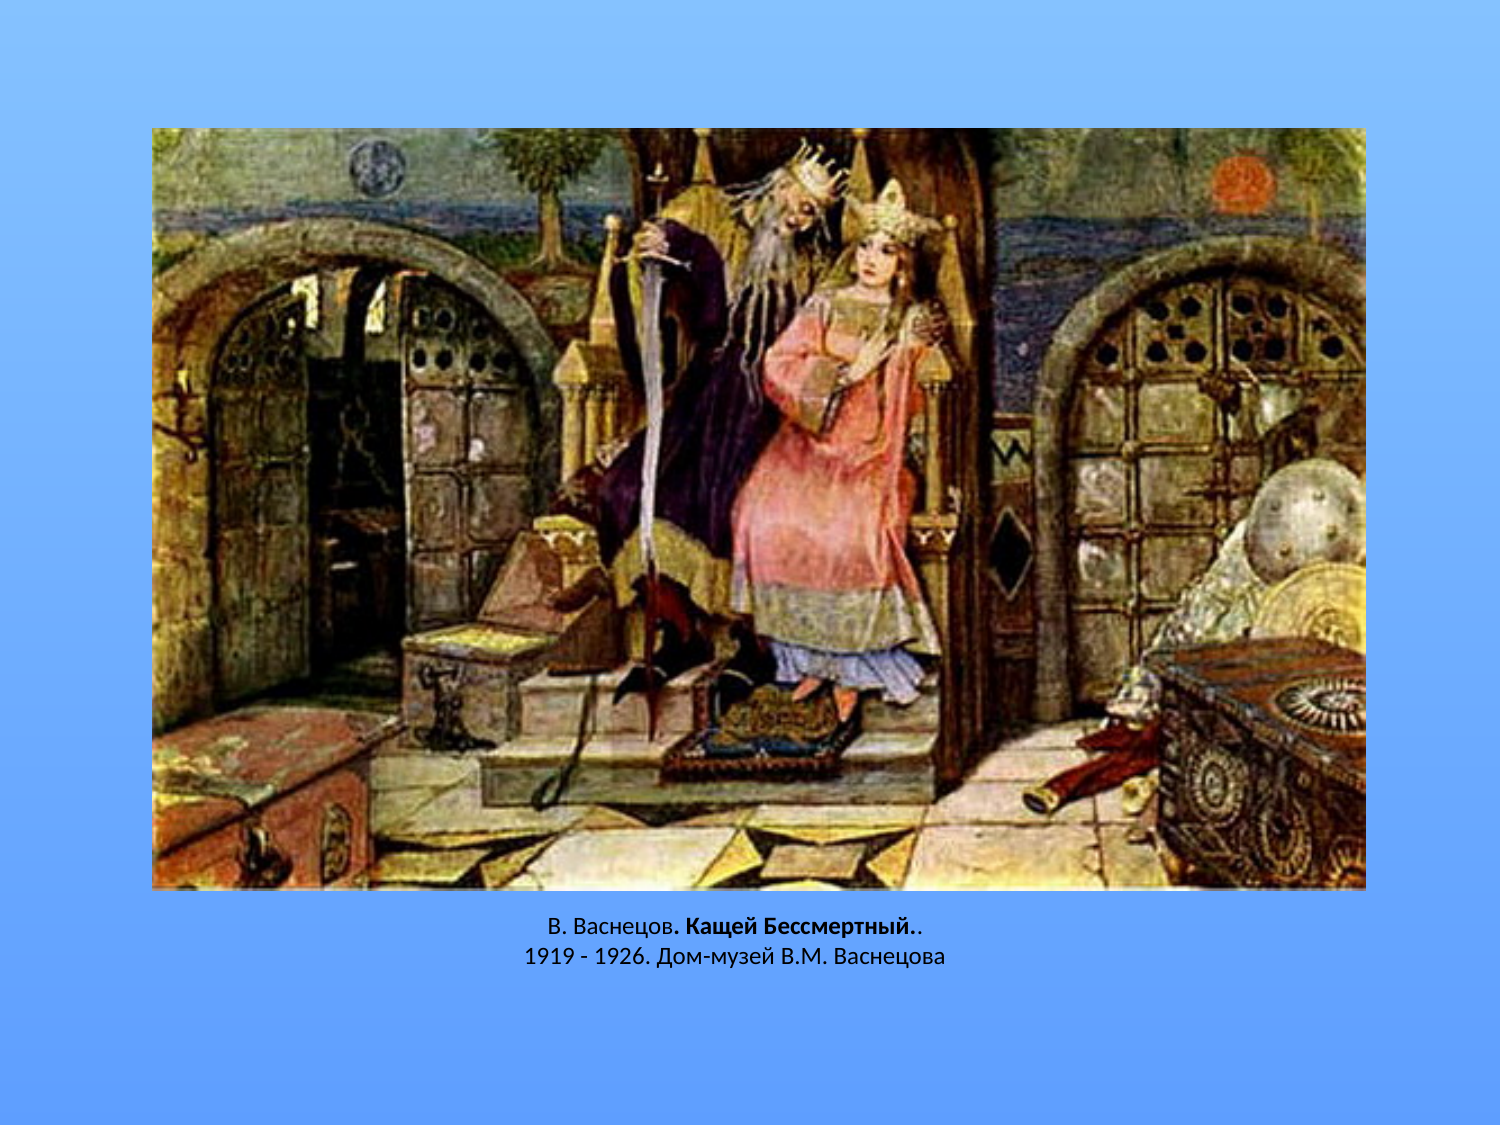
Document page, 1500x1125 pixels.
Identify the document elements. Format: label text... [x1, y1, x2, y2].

text_box В. Васнецов. Кащей Бессмертный.. 1919 - 1926. Дом-музей В.М. Васнецова [363, 902, 1114, 977]
picture [152, 128, 1366, 891]
